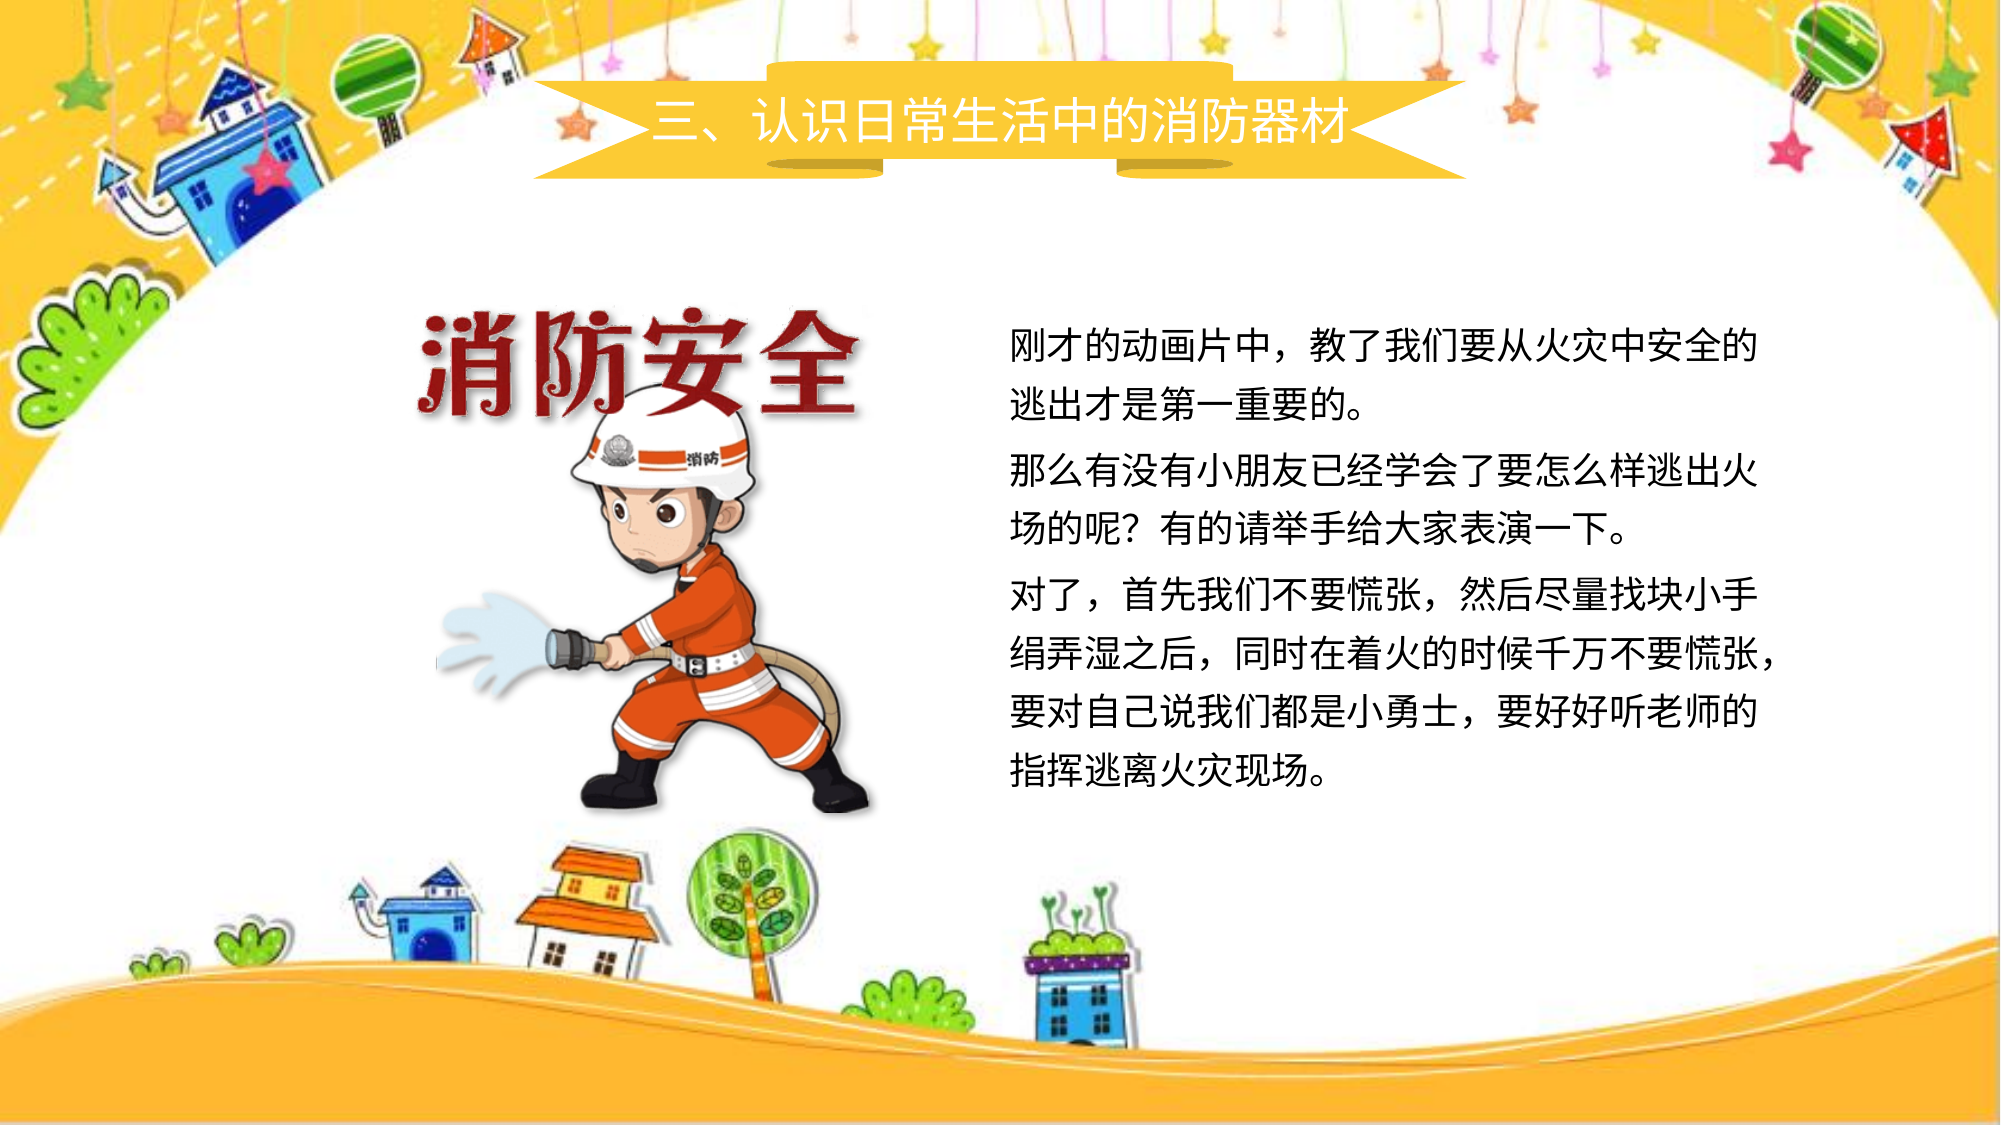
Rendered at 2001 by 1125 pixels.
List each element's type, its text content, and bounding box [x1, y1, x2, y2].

text_box 刚才的动画片中，教了我们要从火灾中安全的逃出才是第一重要的。 那么有没有小朋友已经学会了要怎么样逃出火场的呢？有的请举手给大家表演一下。 对了，首先我们不要慌张，然后尽量找块小手绢弄湿之后，同时在着火的时候千万不要慌张，要对自己说我们都是小勇士，要好好听老师的指挥逃离火灾现场。 [982, 295, 1791, 805]
picture [0, 0, 2001, 1125]
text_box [533, 61, 1467, 179]
